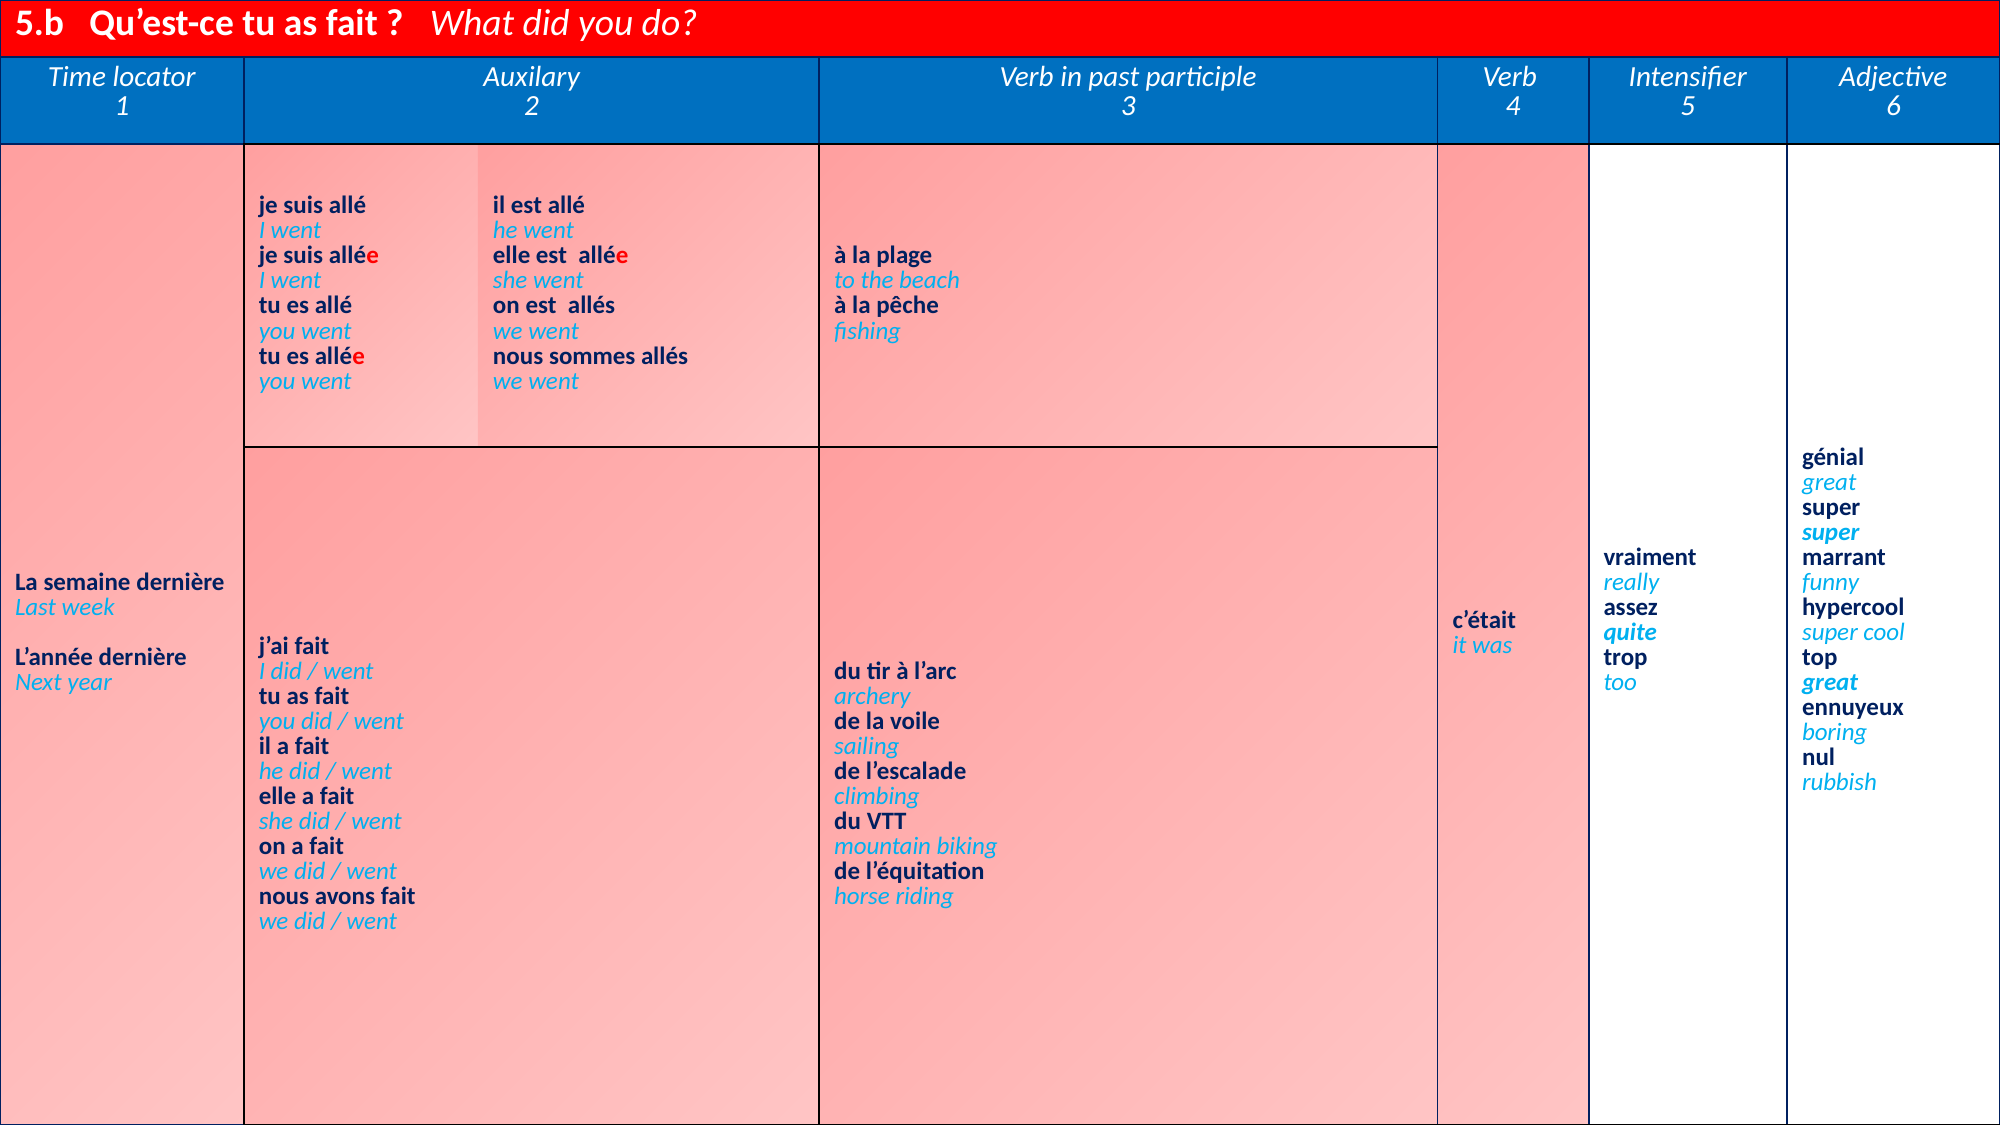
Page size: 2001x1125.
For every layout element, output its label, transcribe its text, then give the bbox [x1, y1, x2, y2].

table_cell du tir à l’arc archery de la voile sailing de l’escalade climbing du VTT mountain biking de l’équitation horse riding [820, 448, 1437, 1124]
table_cell je suis allé I went je suis allée I went tu es allé you went tu es allée you went [245, 145, 478, 446]
table_cell Intensifier 5 [1590, 58, 1786, 143]
table_cell La semaine dernière Last week L’année dernière Next year [1, 145, 243, 1124]
table_cell Verb in past participle 3 [820, 58, 1437, 143]
table_cell Time locator 1 [1, 58, 243, 143]
table_cell il est allé he went elle est allée she went on est allés we went nous sommes allés we went [478, 145, 818, 446]
table_cell c’était it was [1438, 145, 1588, 1124]
table_cell Adjective 6 [1788, 58, 1999, 143]
table_cell j’ai fait I did / went tu as fait you did / went il a fait he did / went elle a fait she did / went on a fait we did / went nous avons fait we did / went [245, 448, 818, 1124]
table_cell Verb 4 [1438, 58, 1588, 143]
table_cell à la plage to the beach à la pêche fishing [820, 145, 1437, 446]
table_cell Auxilary 2 [245, 58, 818, 143]
table_header 5.b Qu’est-ce tu as fait ? What did you do? [1, 1, 1999, 56]
table_cell vraiment really assez quite trop too [1590, 145, 1786, 1124]
table_cell génial great super super marrant funny hypercool super cool top great ennuyeux boring nul rubbish [1788, 145, 1999, 1124]
